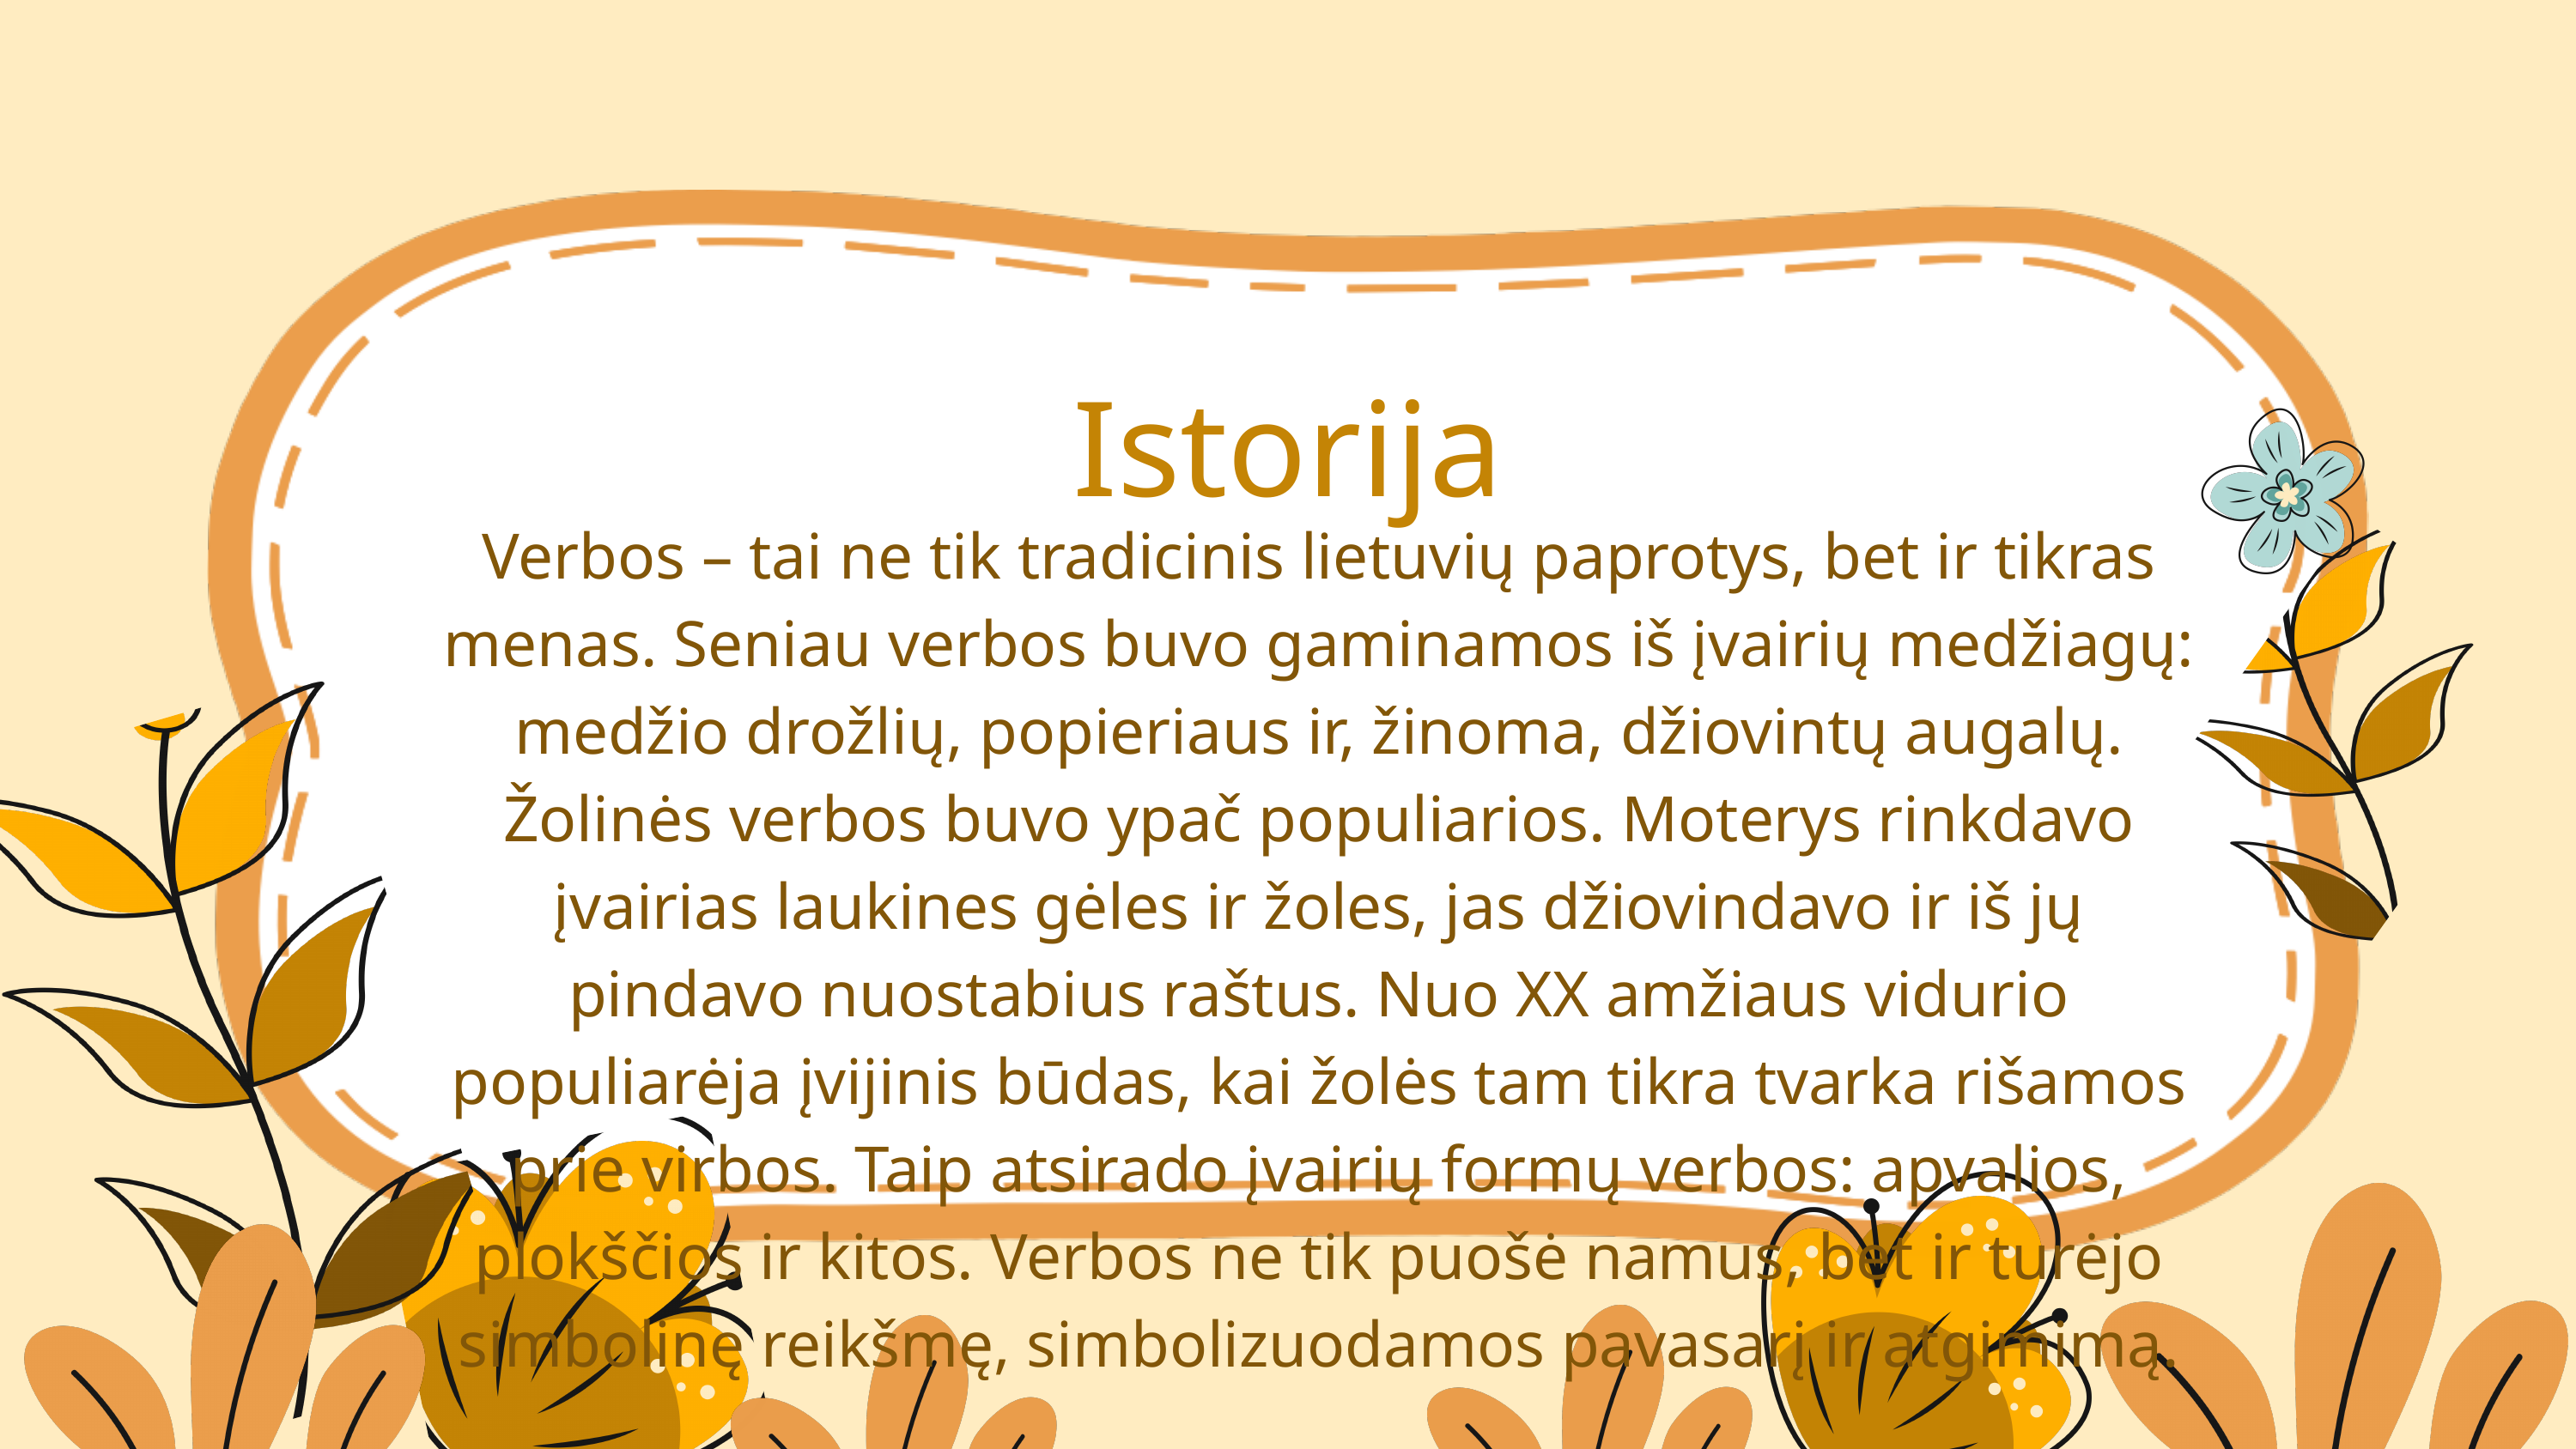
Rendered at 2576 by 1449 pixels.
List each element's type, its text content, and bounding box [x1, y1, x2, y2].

text_box [722, 1379, 1062, 1449]
text_box [1419, 1379, 1758, 1449]
text_box Istorija [673, 338, 1903, 523]
text_box [432, 1379, 722, 1449]
text_box Verbos – tai ne tik tradicinis lietuvių paprotys, bet ir tikras menas. Seniau verbos buvo gaminamos iš įvairių medžiagų: medžio drožlių, popieriaus ir, žinoma, džiovintų augalų. Žolinės verbos buvo ypač populiarios. Moterys rinkdavo įvairias laukines gėles ir žoles, jas džiovindavo ir iš jų pindavo nuostabius raštus. Nuo XX amžiaus vidurio populiarėja įvijinis būdas, kai žolės tam tikra tvarka rišamos prie virbos. Taip atsirado įvairių formų verbos: apvalios, plokščios ir kitos. Verbos ne tik puošė namus, bet ir turėjo simbolinę reikšmę, simbolizuodamos pavasarį ir atgimimą. [431, 503, 2207, 1379]
text_box [2207, 524, 2569, 1030]
text_box [1758, 1379, 2088, 1449]
text_box [0, 672, 431, 1210]
text_box [14, 1210, 432, 1449]
text_box [2088, 1166, 2576, 1449]
text_box [2191, 404, 2369, 574]
text_box [207, 190, 2369, 1043]
text_box [2207, 946, 2369, 1166]
